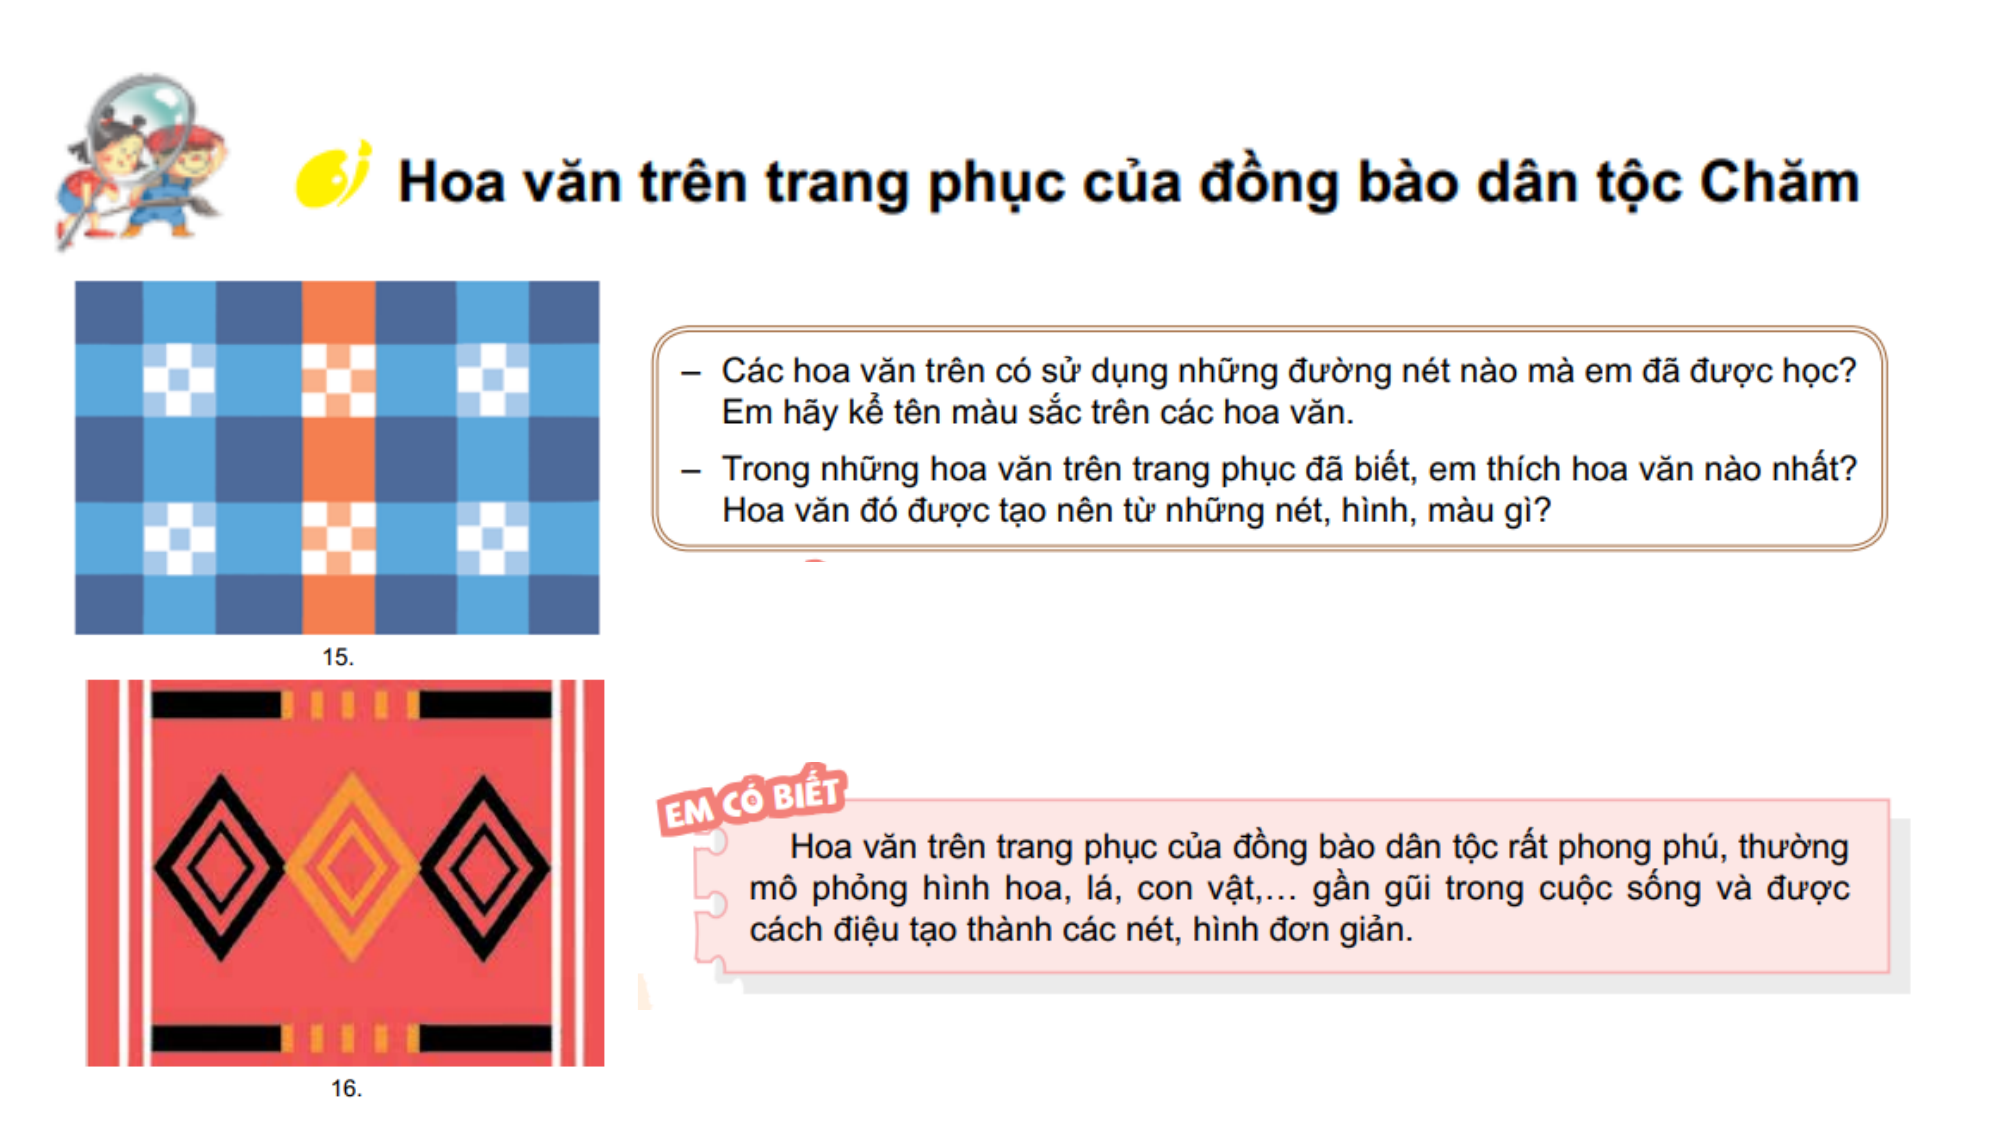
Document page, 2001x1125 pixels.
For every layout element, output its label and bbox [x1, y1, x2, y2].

list [261, 65, 1923, 283]
picture [637, 762, 1923, 1010]
picture [637, 317, 1923, 562]
picture [14, 48, 614, 1106]
